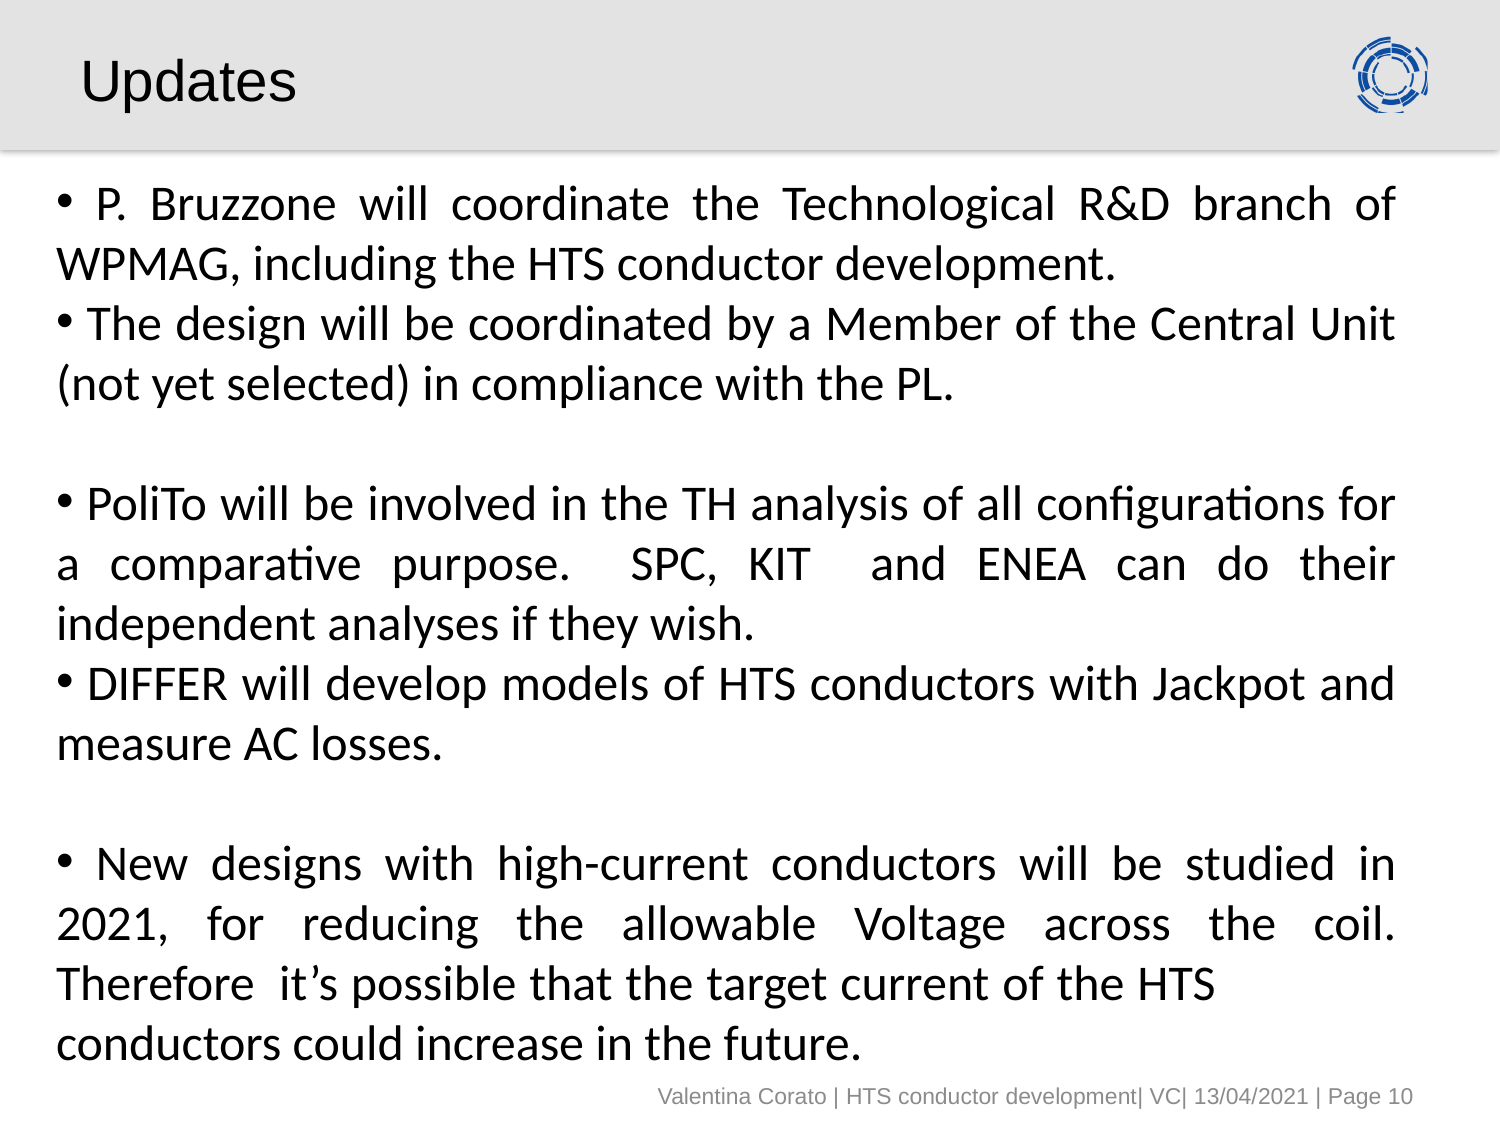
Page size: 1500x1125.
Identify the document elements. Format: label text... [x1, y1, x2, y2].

text_box [0, 0, 1500, 151]
text_box P. Bruzzone will coordinate the Technological R&D branch of WPMAG, including the HTS conductor development. The design will be coordinated by a Member of the Central Unit (not yet selected) in compliance with the PL. PoliTo will be involved in the TH analysis of all configurations for a comparative purpose. SPC, KIT and ENEA can do their independent analyses if they wish. DIFFER will develop models of HTS conductors with Jackpot and measure AC losses. New designs with high-current conductors will be studied in 2021, for reducing the allowable Voltage across the coil. Therefore it’s possible that the target current of the HTS conductors could increase in the future. [41, 162, 1412, 1078]
footer Valentina Corato | HTS conductor development| VC| 13/04/2021 | Page 10 [76, 1073, 1429, 1118]
text_box Updates [64, 42, 1303, 118]
picture [1352, 35, 1428, 113]
